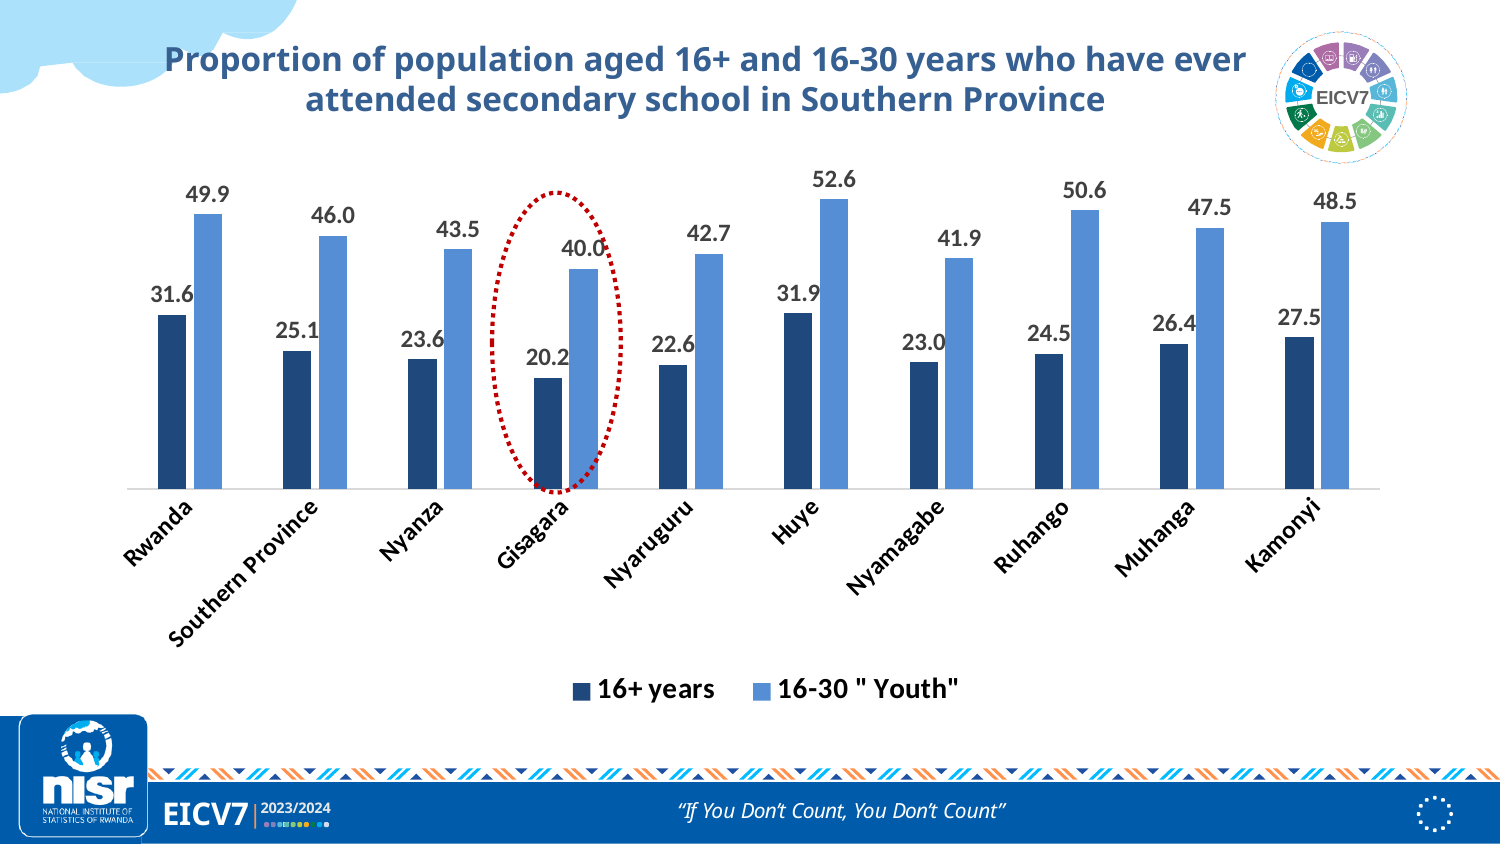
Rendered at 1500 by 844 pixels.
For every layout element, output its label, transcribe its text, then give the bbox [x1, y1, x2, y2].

title Proportion of population aged 16+ and 16-30 years who have ever attended secondary school in Southern Province [132, 37, 1269, 119]
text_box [1275, 31, 1408, 148]
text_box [0, 713, 1500, 844]
chart [93, 146, 1407, 728]
text_box [0, 0, 297, 94]
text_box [1277, 112, 1285, 131]
